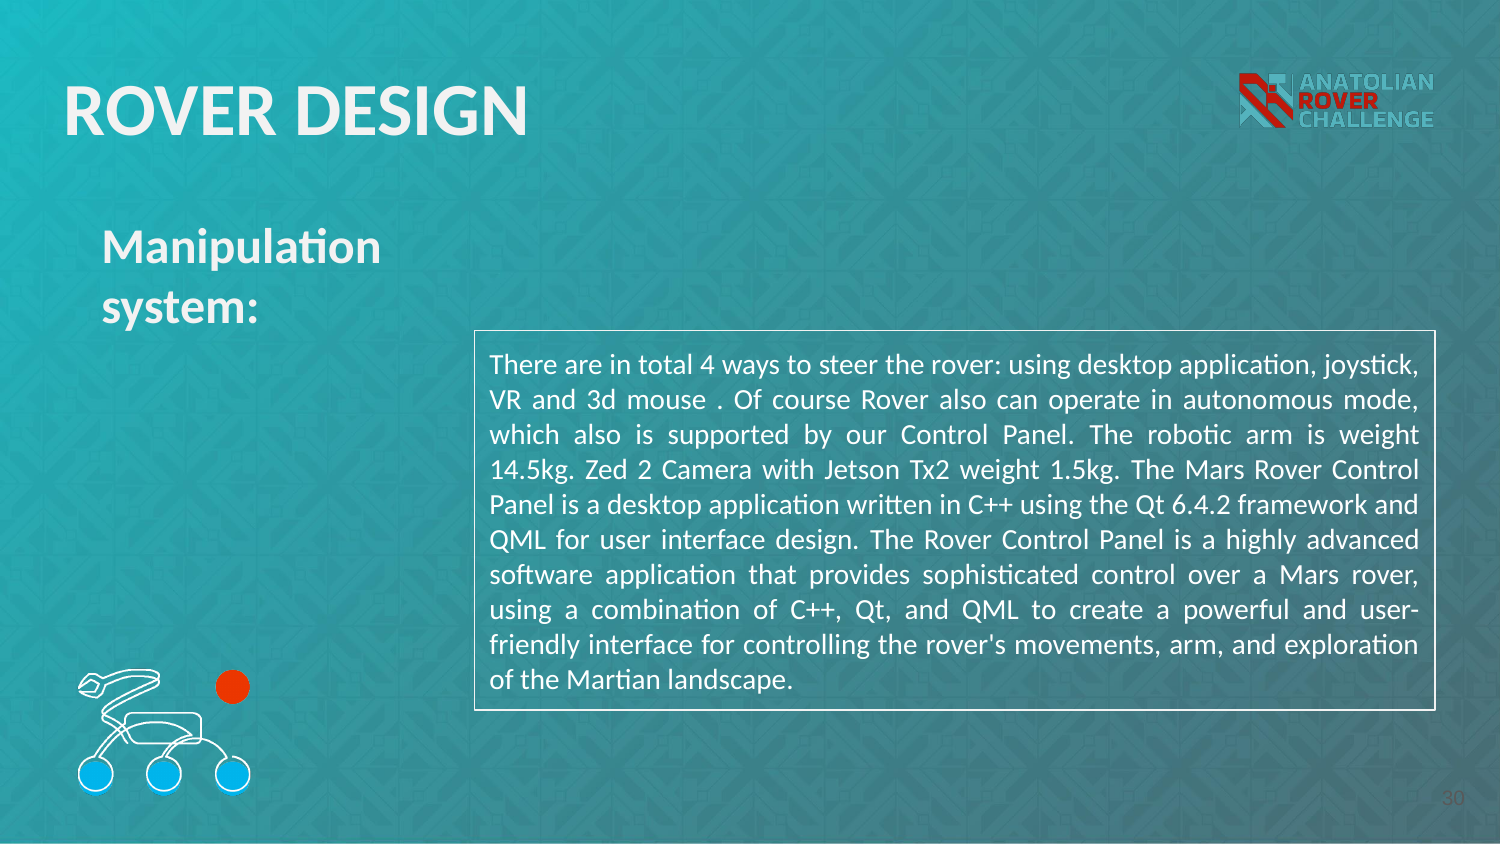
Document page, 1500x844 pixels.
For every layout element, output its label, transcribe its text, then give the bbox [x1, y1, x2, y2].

text_box Manipulation system: [86, 198, 416, 349]
picture [0, 0, 1500, 844]
slide_number 30 [1389, 764, 1480, 830]
text_box ROVER DESIGN [48, 62, 559, 165]
text_box There are in total 4 ways to steer the rover: using desktop application, joystick, VR and 3d mouse . Of course Rover also can operate in autonomous mode, which also is supported by our Control Panel. The robotic arm is weight 14.5kg. Zed 2 Camera with Jetson Tx2 weight 1.5kg. The Mars Rover Control Panel is a desktop application written in C++ using the Qt 6.4.2 framework and QML for user interface design. The Rover Control Panel is a highly advanced software application that provides sophisticated control over a Mars rover, using a combination of C++, Qt, and QML to create a powerful and user-friendly interface for controlling the rover's movements, arm, and exploration of the Martian landscape. [474, 330, 1435, 710]
